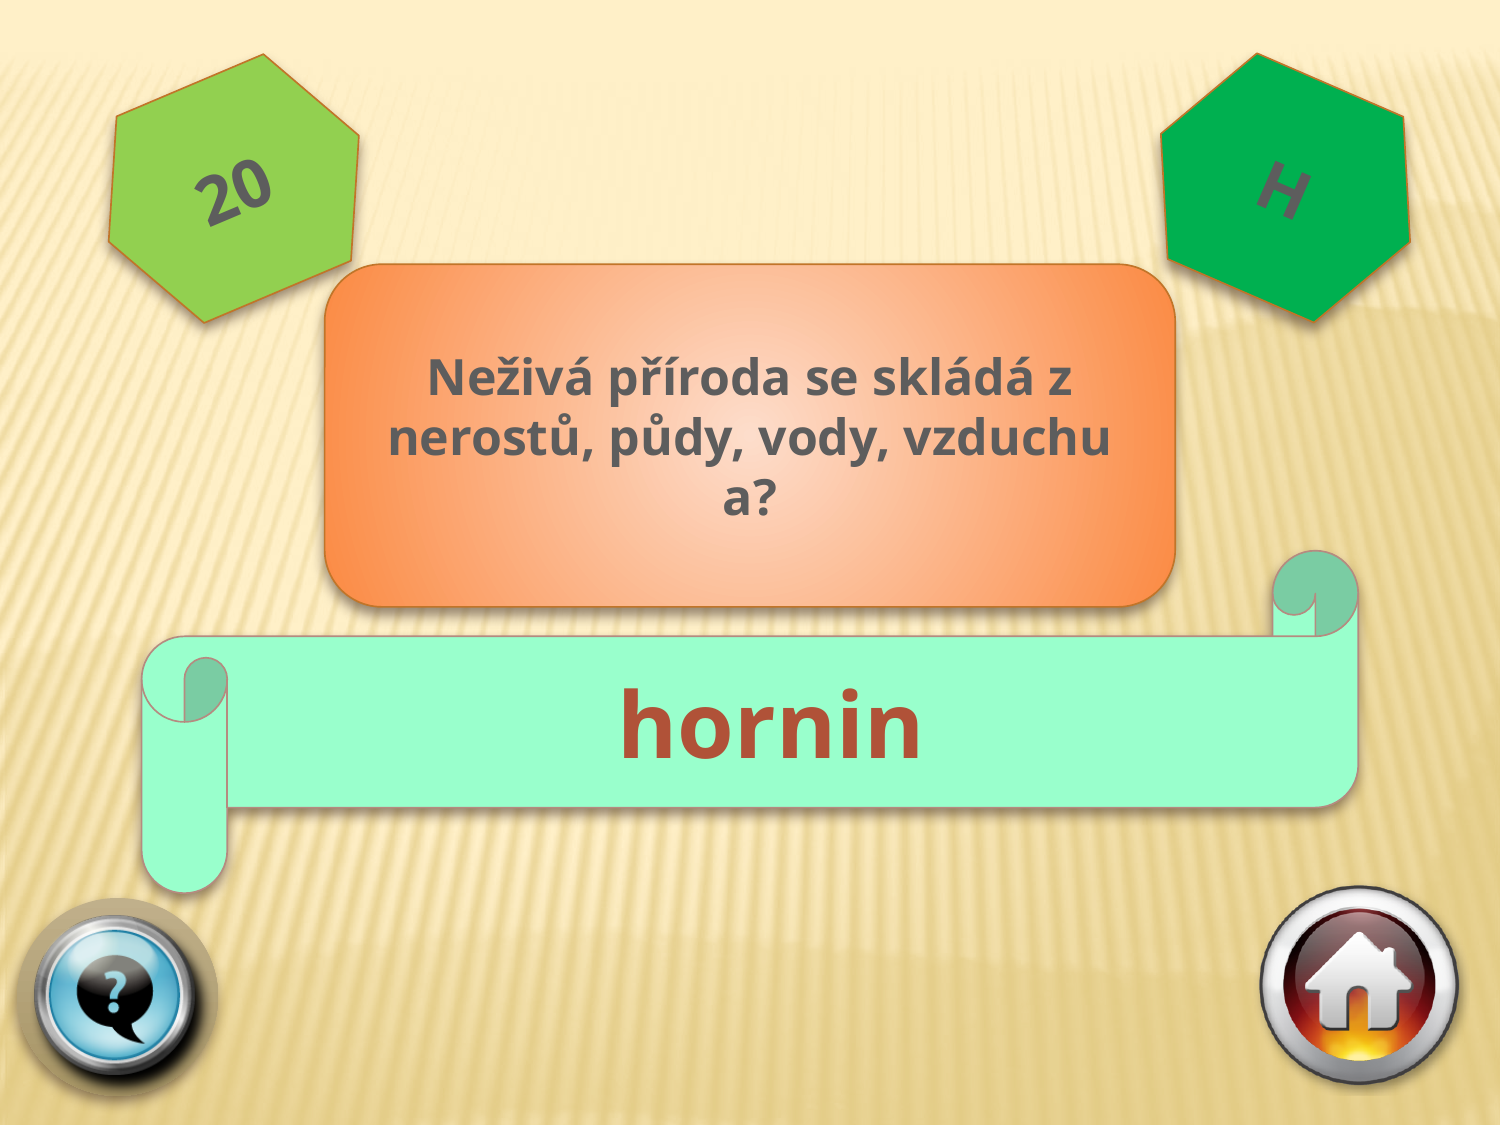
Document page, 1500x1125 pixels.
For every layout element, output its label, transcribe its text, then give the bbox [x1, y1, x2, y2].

text_box Neživá příroda se skládá z nerostů, půdy, vody, vzduchu a? [323, 263, 1177, 608]
picture [1246, 873, 1470, 1096]
text_box hornin [140, 549, 1360, 895]
text_box H [1160, 52, 1411, 324]
text_box 20 [107, 53, 360, 324]
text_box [16, 897, 219, 1099]
